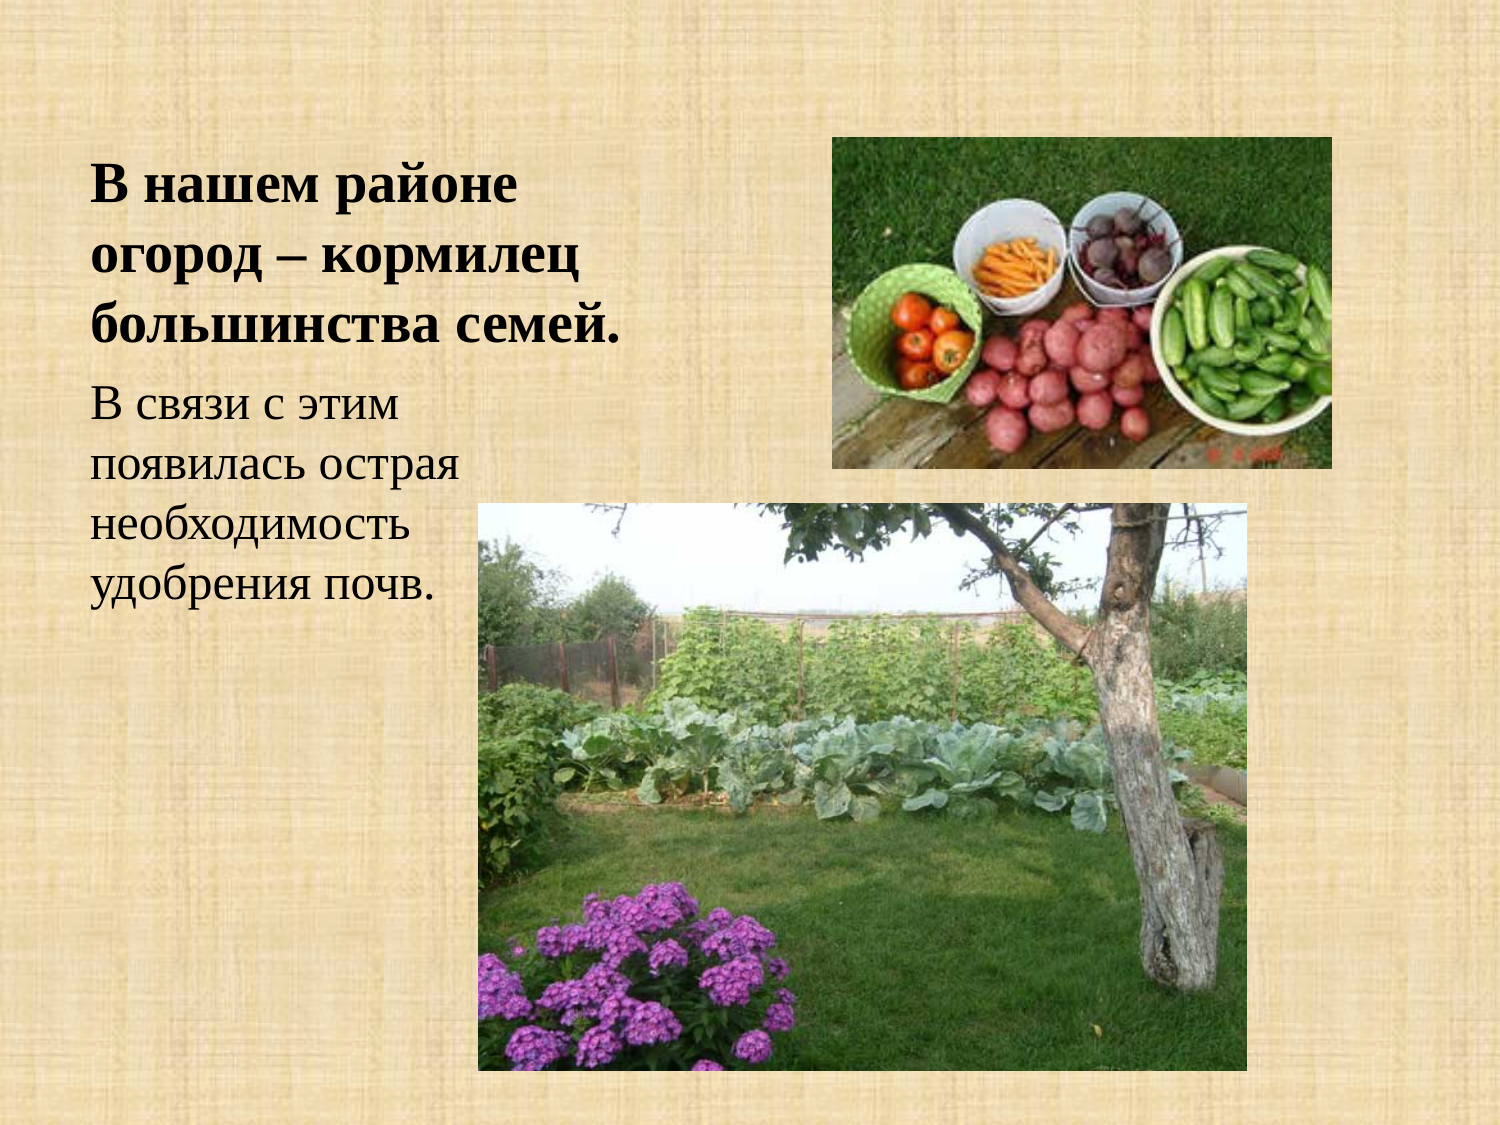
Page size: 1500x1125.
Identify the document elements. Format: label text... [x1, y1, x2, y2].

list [832, 136, 1332, 469]
list В связи с этим появилась острая необходимость удобрения почв. [75, 361, 569, 1005]
picture [478, 503, 1247, 1071]
title В нашем районе огород – кормилец большинства семей. [75, 44, 703, 362]
